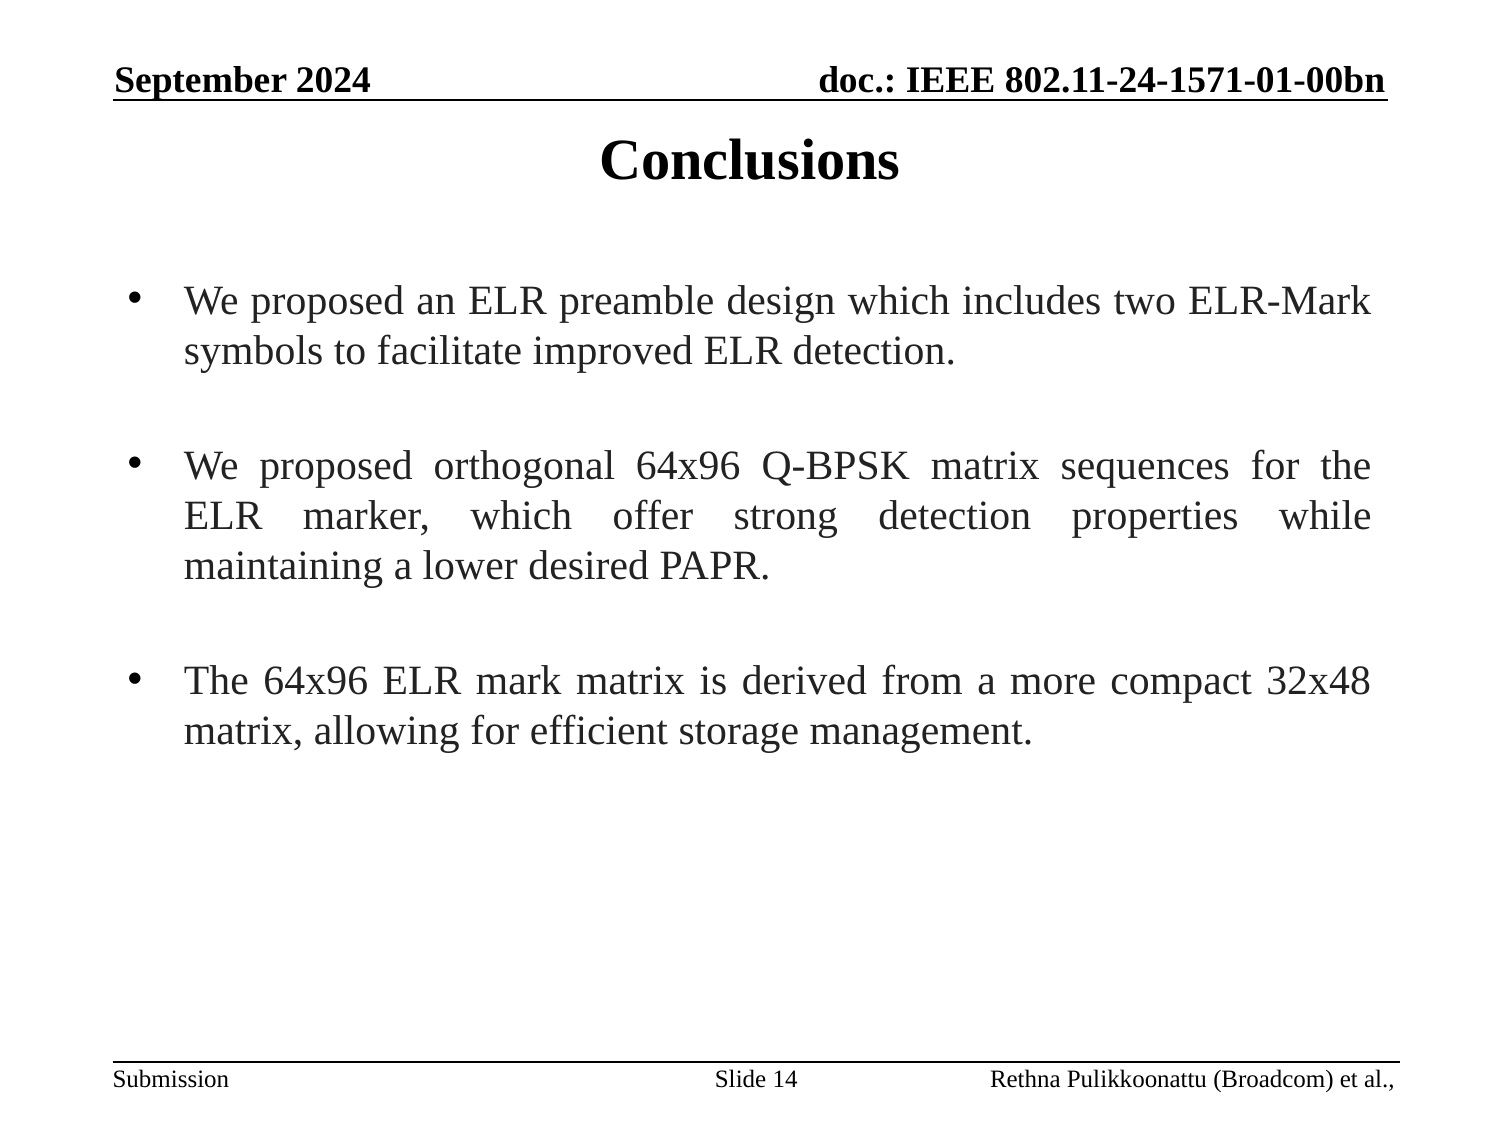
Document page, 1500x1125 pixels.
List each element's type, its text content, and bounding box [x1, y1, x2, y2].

title Conclusions [112, 99, 1388, 212]
list We proposed an ELR preamble design which includes two ELR-Mark symbols to facilitate improved ELR detection. We proposed orthogonal 64x96 Q-BPSK matrix sequences for the ELR marker, which offer strong detection properties while maintaining a lower desired PAPR. The 64x96 ELR mark matrix is derived from a more compact 32x48 matrix, allowing for efficient storage management. [112, 212, 1388, 1050]
slide_number Slide 14 [712, 1062, 800, 1125]
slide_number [114, 0, 374, 100]
footer Rethna Pulikkoonattu (Broadcom) et al., [910, 1062, 1402, 1125]
